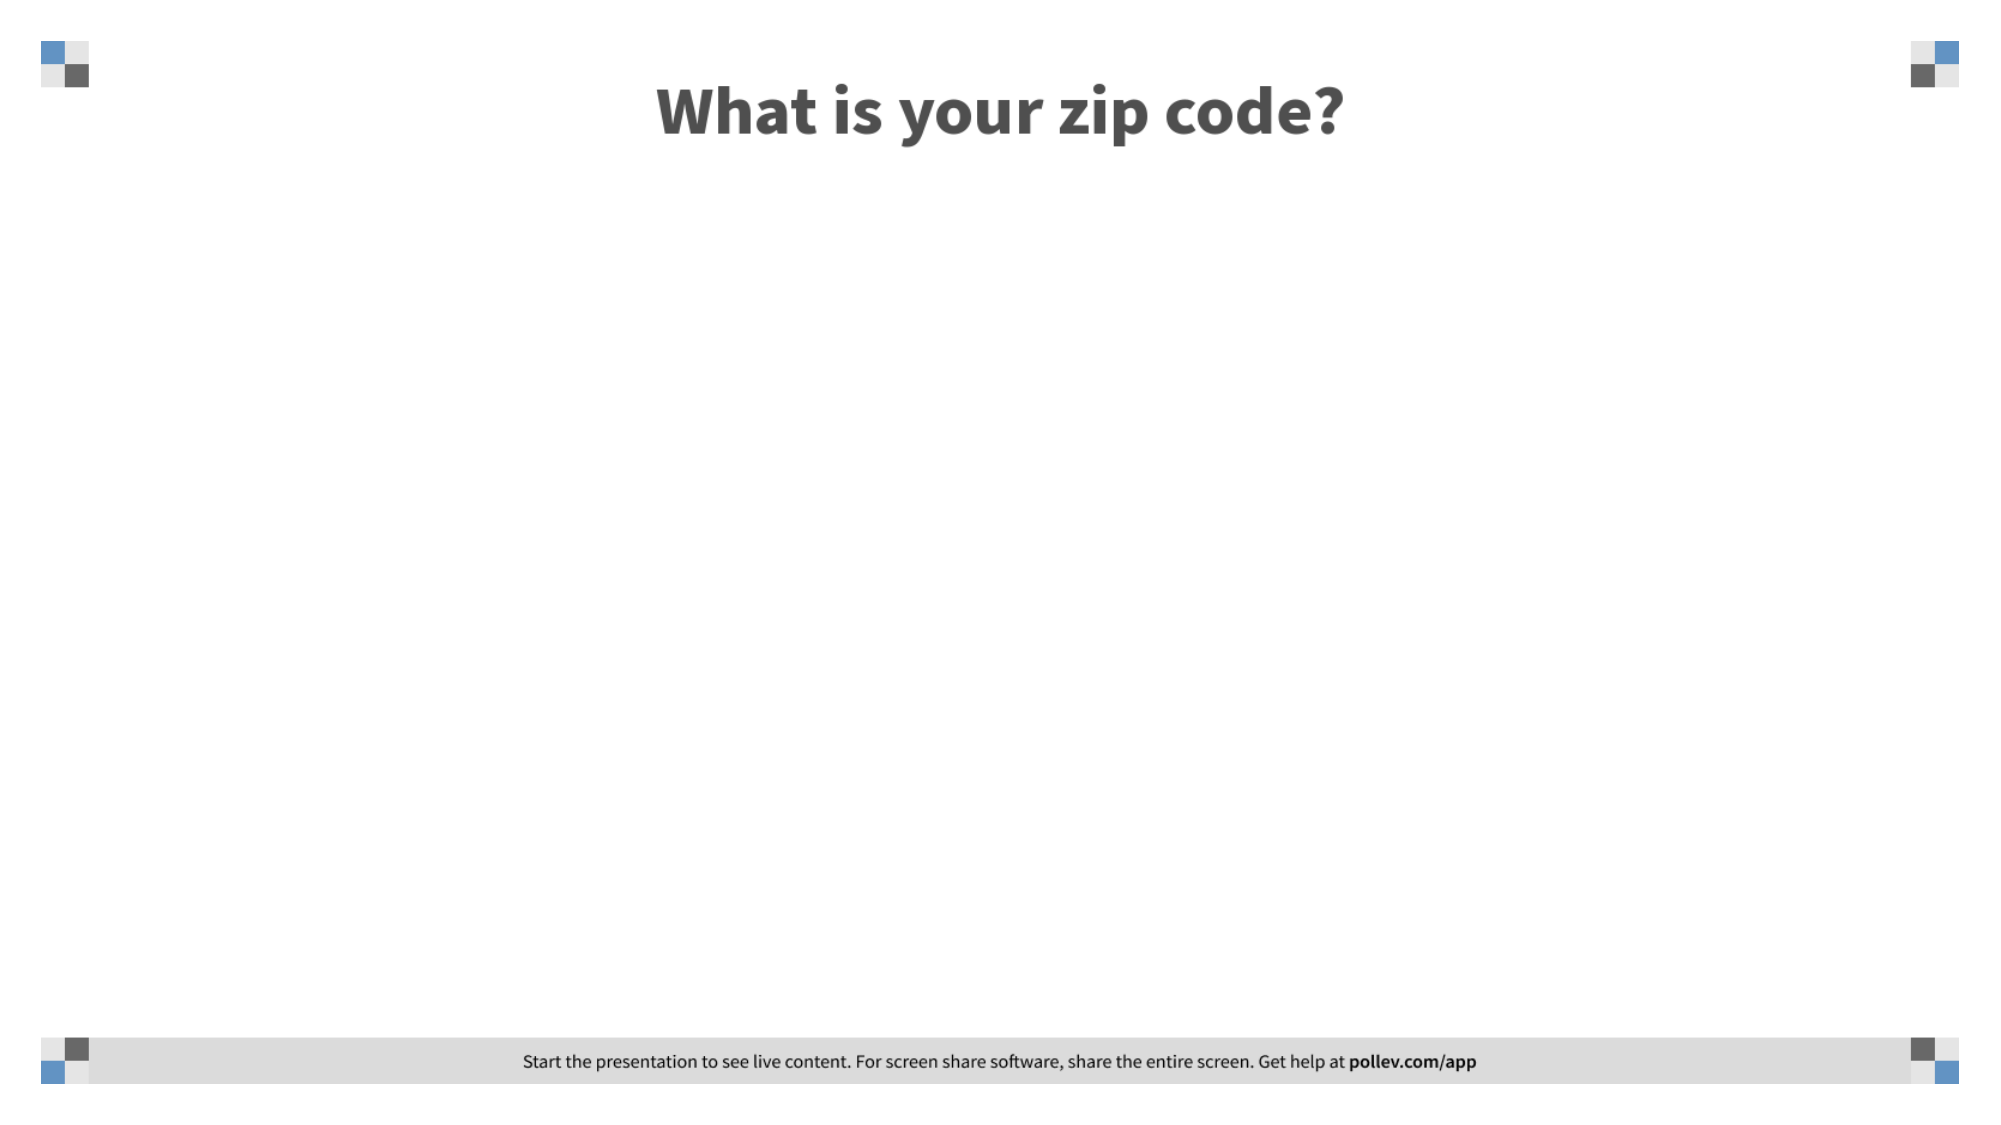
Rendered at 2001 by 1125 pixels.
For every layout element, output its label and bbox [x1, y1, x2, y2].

picture [41, 41, 1959, 1084]
